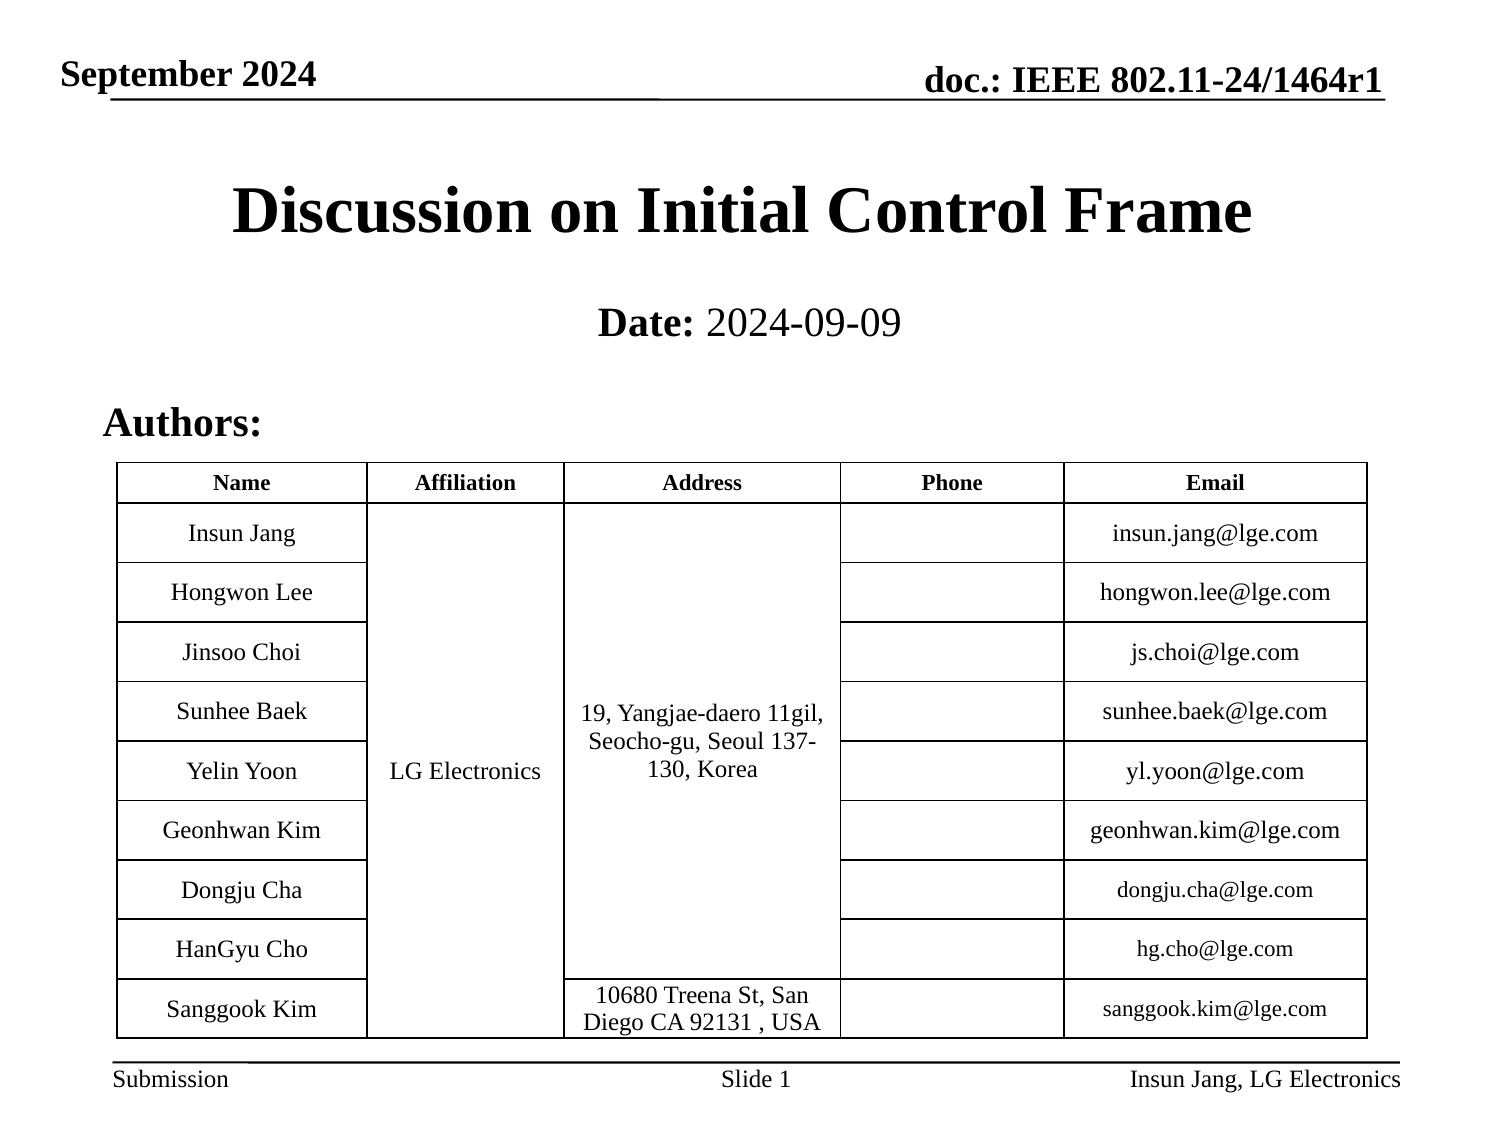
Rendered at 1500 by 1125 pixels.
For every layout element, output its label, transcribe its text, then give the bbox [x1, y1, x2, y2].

table_cell [841, 623, 1063, 681]
table_cell hongwon.lee@lge.com [1065, 563, 1366, 621]
table_cell hg.cho@lge.com [1065, 920, 1366, 978]
table_cell 10680 Treena St, San Diego CA 92131 , USA [565, 980, 840, 1037]
text_box Authors: [87, 387, 325, 450]
table_cell Insun Jang [118, 504, 366, 562]
table_cell Geonhwan Kim [118, 801, 366, 859]
table_cell LG Electronics [368, 504, 563, 1037]
table_cell geonhwan.kim@lge.com [1065, 801, 1366, 859]
table_cell [841, 504, 1063, 562]
table_cell sanggook.kim@lge.com [1065, 980, 1366, 1037]
table_cell Sanggook Kim [118, 980, 366, 1037]
table_cell [841, 801, 1063, 859]
table_cell [841, 563, 1063, 621]
table_cell js.choi@lge.com [1065, 623, 1366, 681]
list Date: 2024-09-09 [112, 287, 1388, 350]
table_cell yl.yoon@lge.com [1065, 742, 1366, 800]
table_header Phone [841, 463, 1063, 502]
table_cell Yelin Yoon [118, 742, 366, 800]
table_header Name [118, 463, 366, 502]
table_cell HanGyu Cho [118, 920, 366, 978]
table_cell sunhee.baek@lge.com [1065, 682, 1366, 740]
title Discussion on Initial Control Frame [62, 112, 1425, 300]
table_header Email [1065, 463, 1366, 502]
slide_number Slide 1 [712, 1061, 800, 1093]
table_header Affiliation [368, 463, 563, 502]
table_cell 19, Yangjae-daero 11gil, Seocho-gu, Seoul 137-130, Korea [565, 504, 840, 978]
table_cell insun.jang@lge.com [1065, 504, 1366, 562]
table_cell Dongju Cha [118, 861, 366, 918]
footer Insun Jang, LG Electronics [1125, 1061, 1402, 1093]
table_cell Sunhee Baek [118, 682, 366, 740]
table_cell [841, 682, 1063, 740]
table_cell [841, 920, 1063, 978]
table_cell Hongwon Lee [118, 563, 366, 621]
table_cell [841, 742, 1063, 800]
table_cell [841, 980, 1063, 1037]
table_cell Jinsoo Choi [118, 623, 366, 681]
table_header Address [565, 463, 840, 502]
table_cell dongju.cha@lge.com [1065, 861, 1366, 918]
table_cell [841, 861, 1063, 918]
